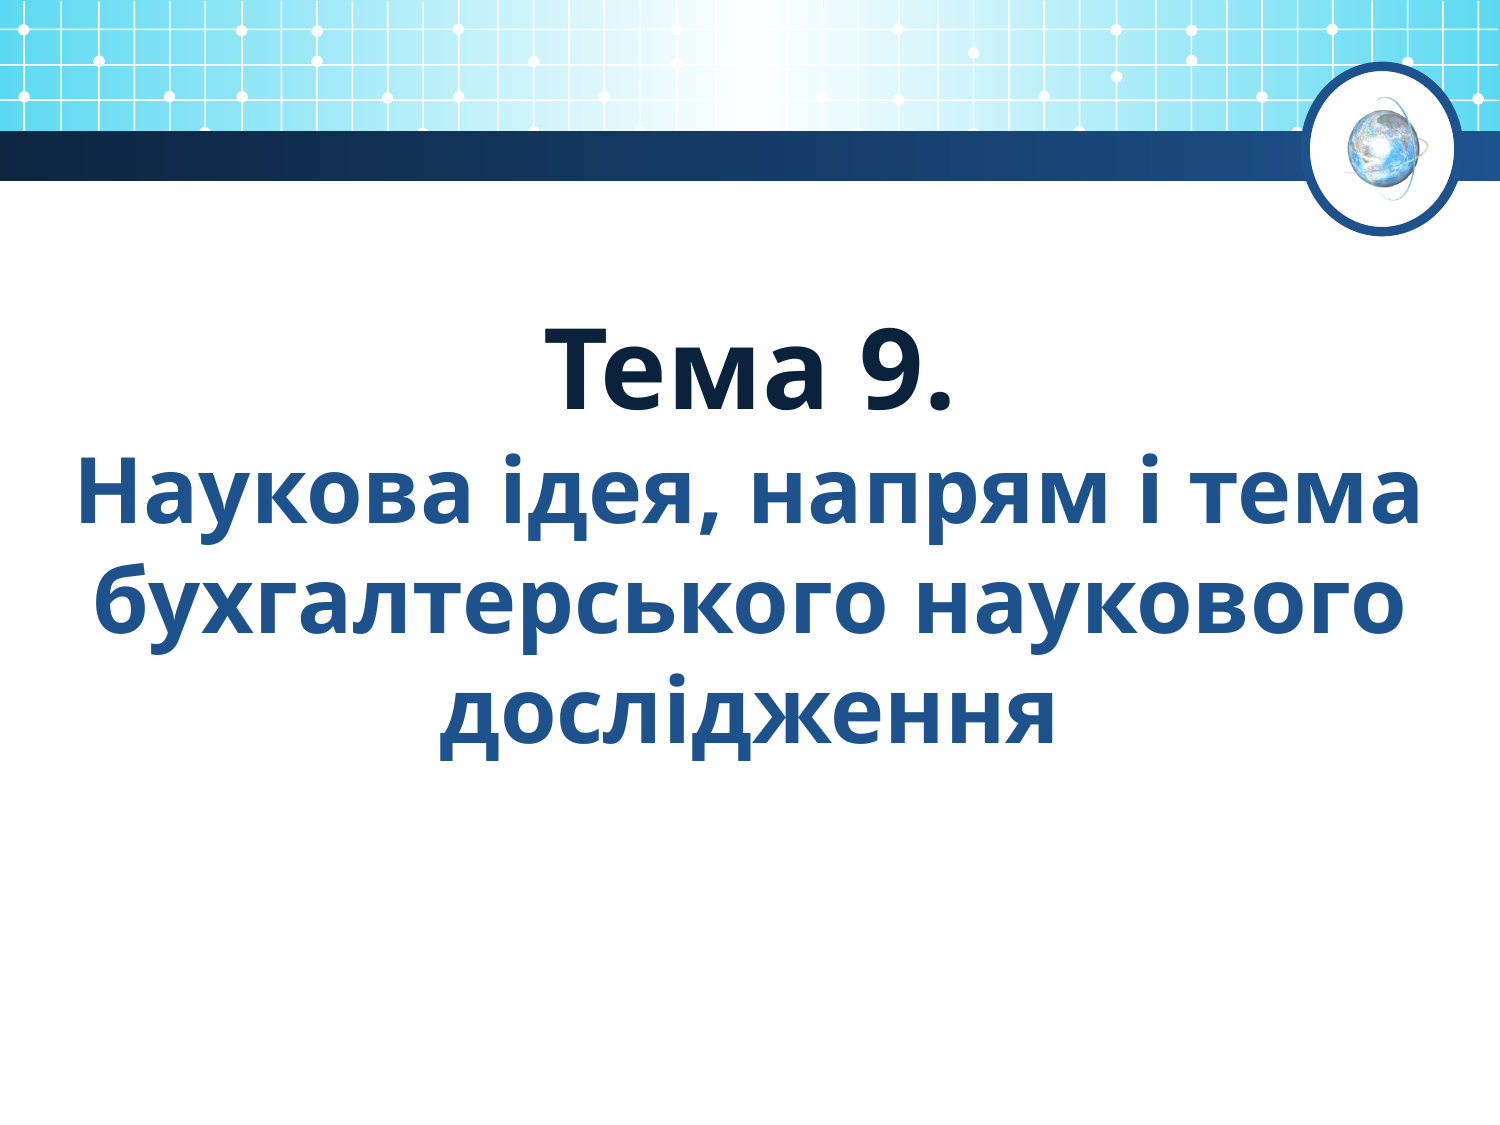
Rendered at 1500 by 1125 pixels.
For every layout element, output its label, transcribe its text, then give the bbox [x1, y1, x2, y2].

title Тема 9. Наукова ідея, напрям і тема бухгалтерського наукового дослідження [0, 125, 1500, 934]
picture [1314, 72, 1450, 125]
